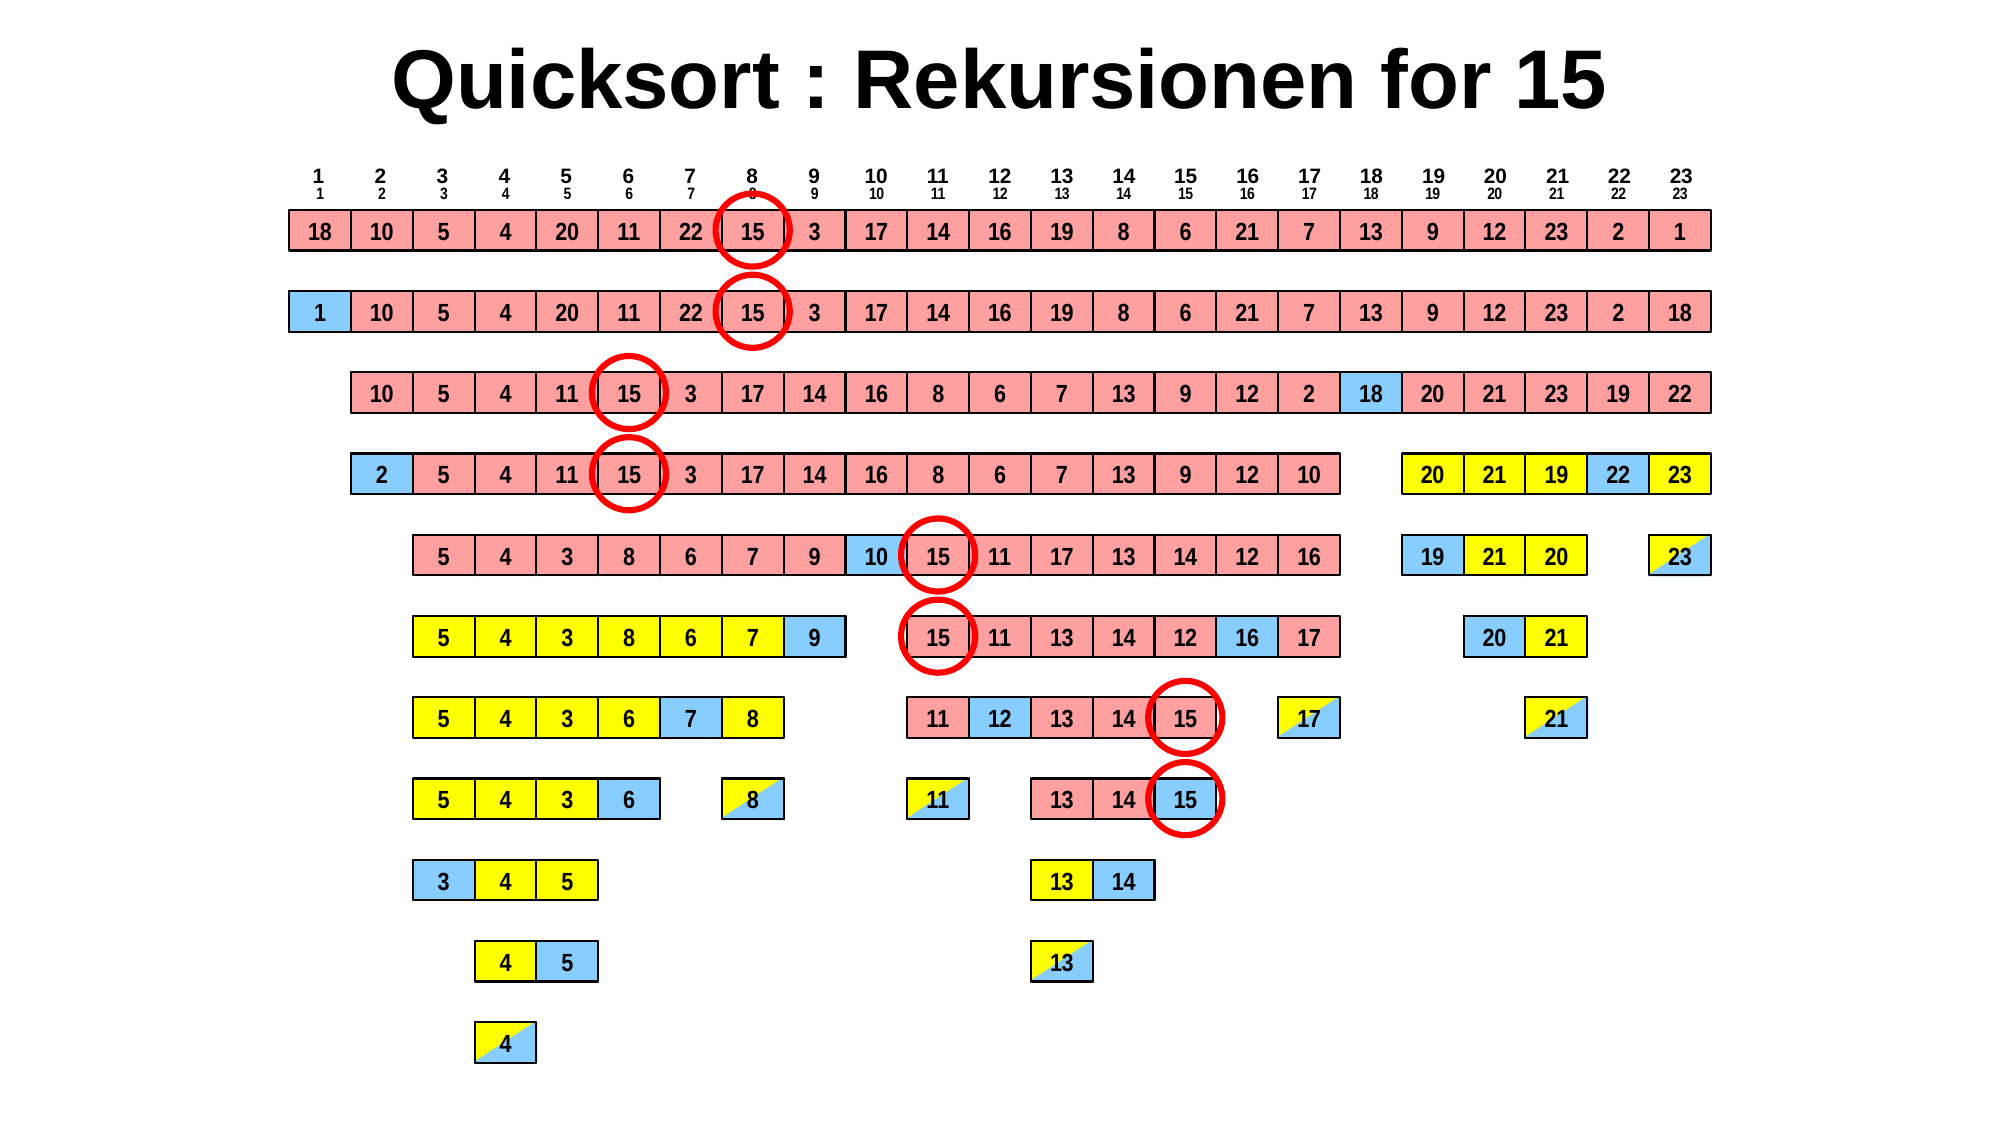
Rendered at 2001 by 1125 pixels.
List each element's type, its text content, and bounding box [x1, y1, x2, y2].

table_header 5 [535, 157, 597, 185]
table_header 19 [1403, 157, 1465, 185]
table_header 6 [597, 157, 659, 185]
table_header 15 [1155, 157, 1217, 185]
table_header 23 [1650, 157, 1712, 186]
table_header 13 [1031, 157, 1093, 185]
table_header 12 [969, 157, 1031, 185]
table_header 8 [721, 157, 783, 185]
table_header 10 [845, 157, 907, 185]
table_header 1 [287, 157, 349, 186]
picture [287, 187, 1713, 1065]
table_header 14 [1093, 157, 1155, 185]
table_header 11 [907, 157, 969, 185]
table_header 17 [1279, 157, 1341, 185]
table_header 3 [411, 157, 473, 185]
table_header 2 [349, 157, 411, 185]
table_header 20 [1465, 157, 1526, 185]
table_header 22 [1588, 157, 1650, 185]
table_header 21 [1526, 157, 1588, 185]
table_header 4 [473, 157, 535, 185]
table_header 18 [1341, 157, 1403, 185]
table_header 7 [659, 157, 721, 185]
title Quicksort : Rekursionen for 15 [324, 0, 1675, 150]
table_header 9 [783, 157, 845, 185]
table_header 16 [1217, 157, 1279, 185]
